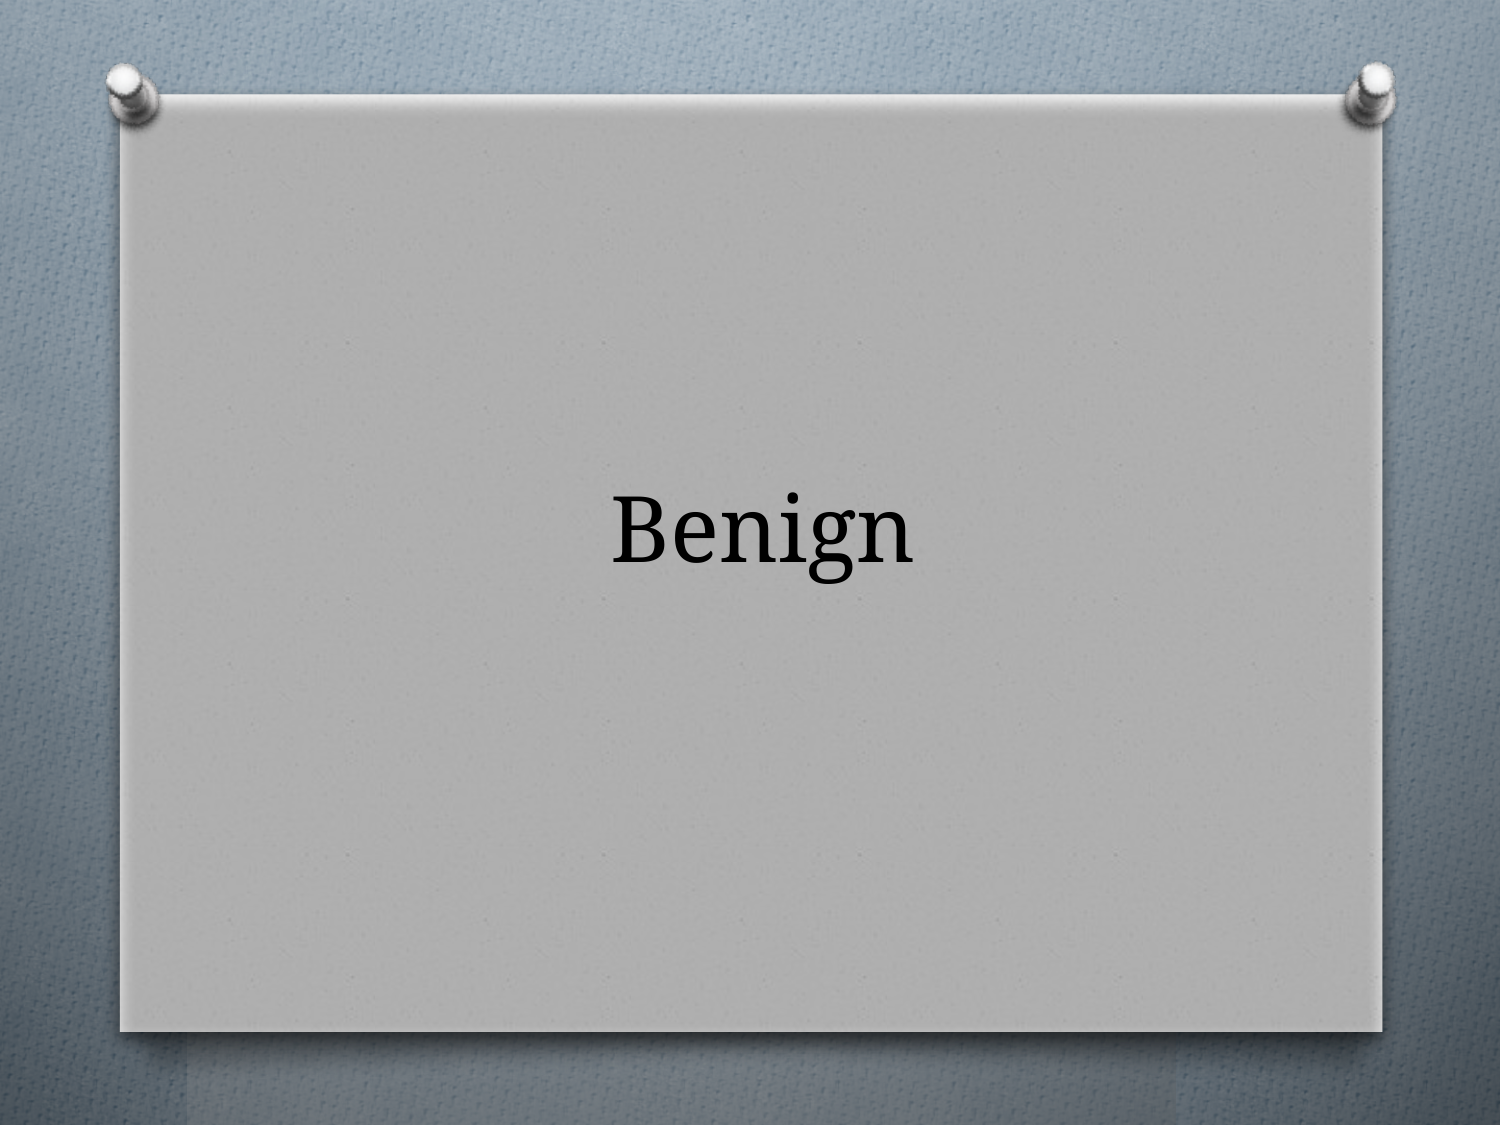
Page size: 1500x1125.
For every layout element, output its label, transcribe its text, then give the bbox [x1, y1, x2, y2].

picture [1317, 36, 1439, 156]
picture [76, 30, 198, 153]
title Benign [88, 432, 1439, 621]
